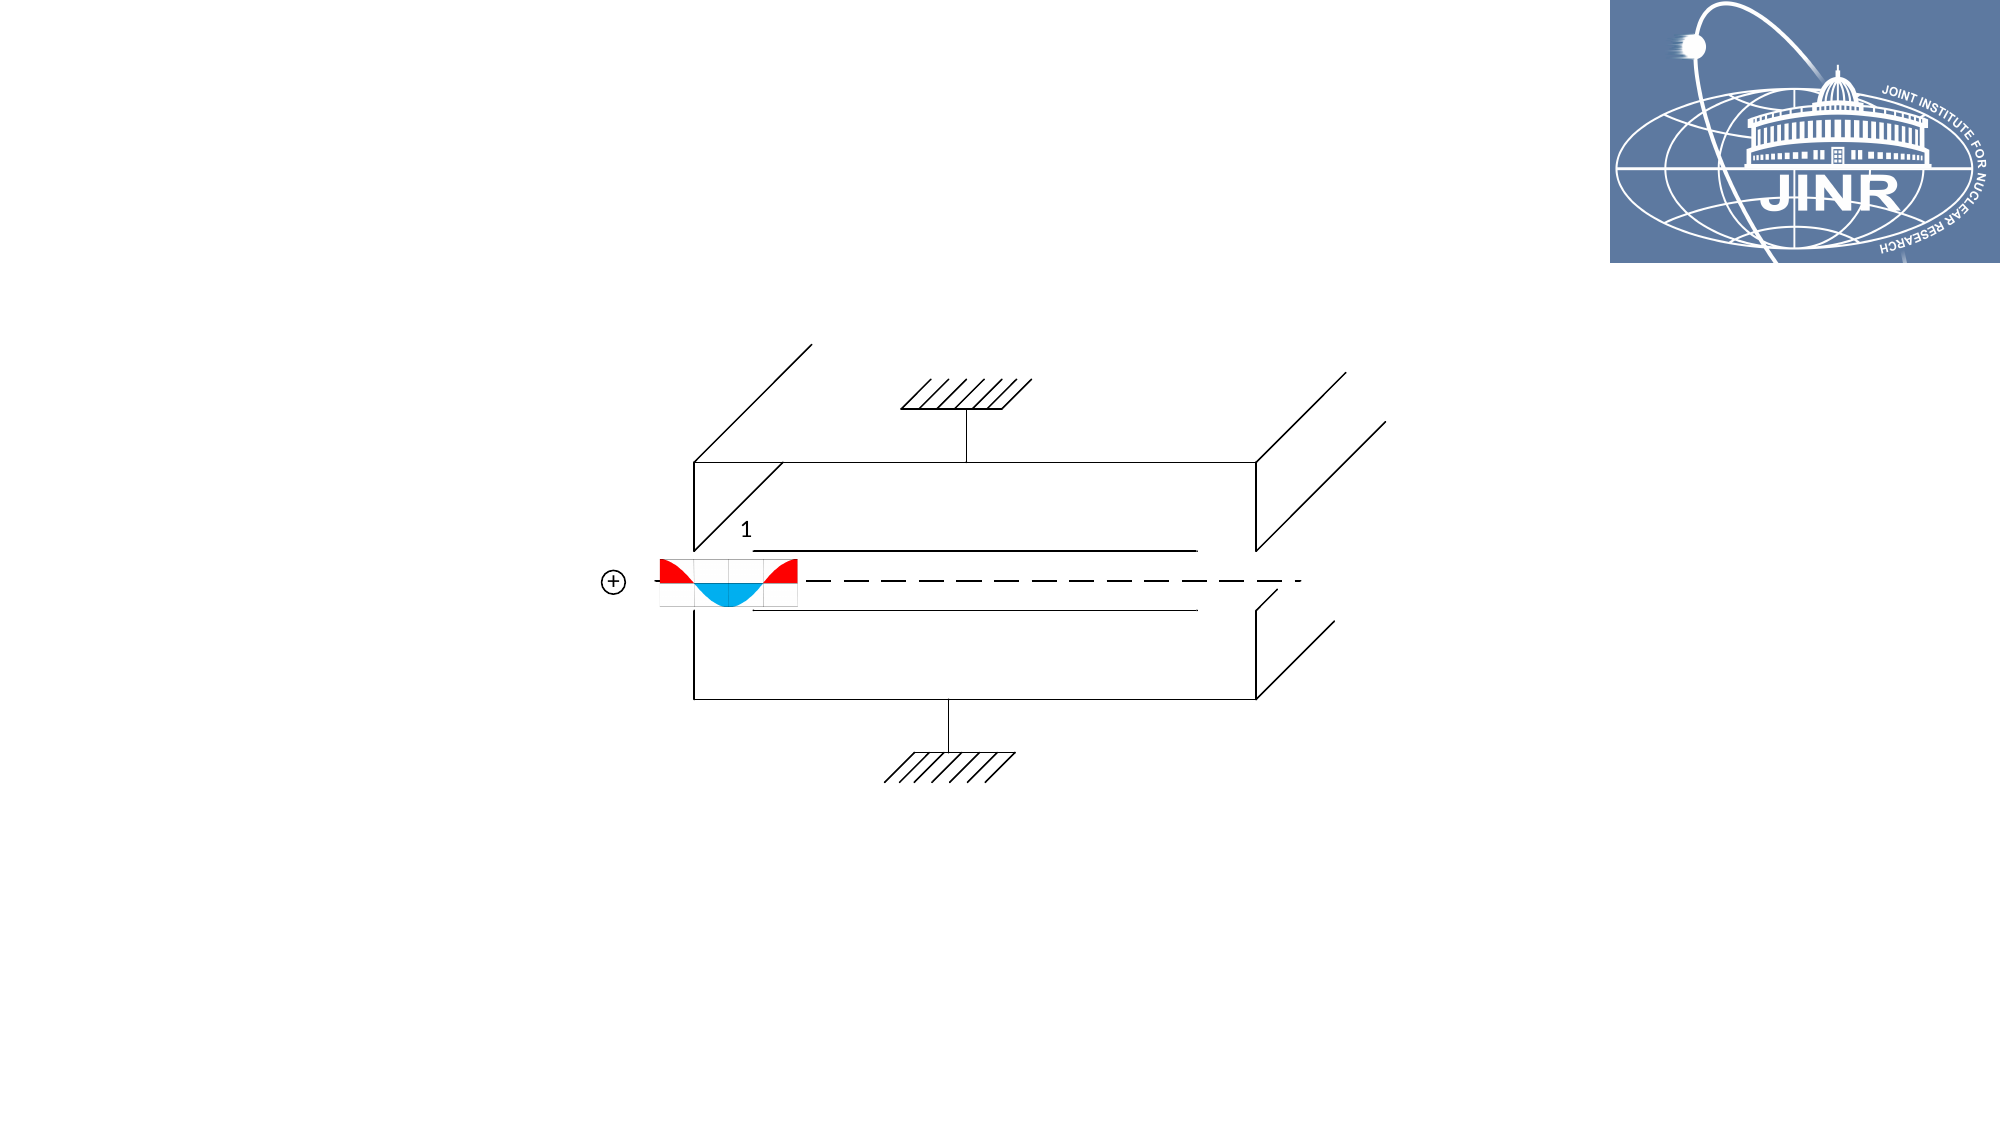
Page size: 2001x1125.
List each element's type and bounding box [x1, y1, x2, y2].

picture [1610, 0, 2000, 263]
picture [591, 340, 1387, 785]
